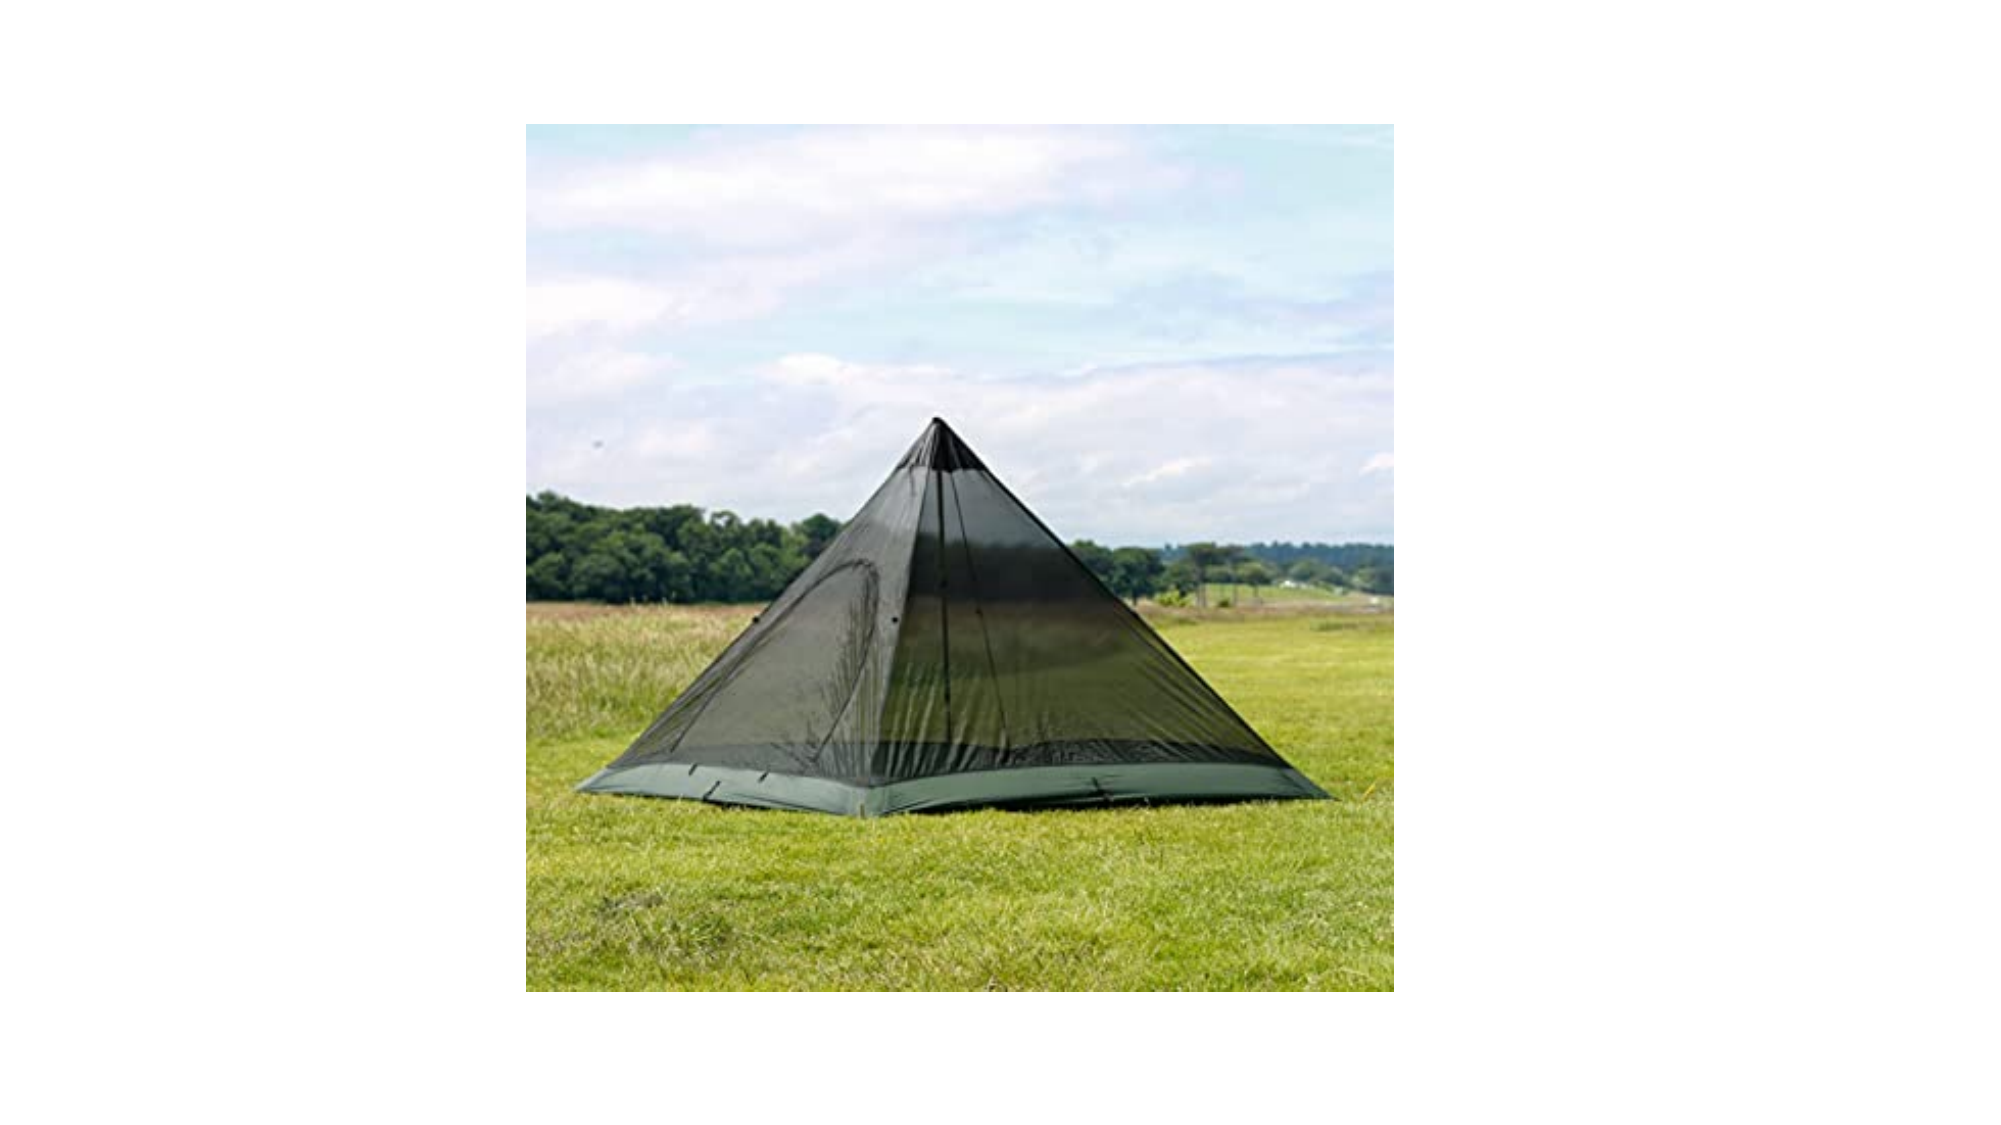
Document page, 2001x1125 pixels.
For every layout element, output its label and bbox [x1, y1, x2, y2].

picture [526, 124, 1394, 992]
